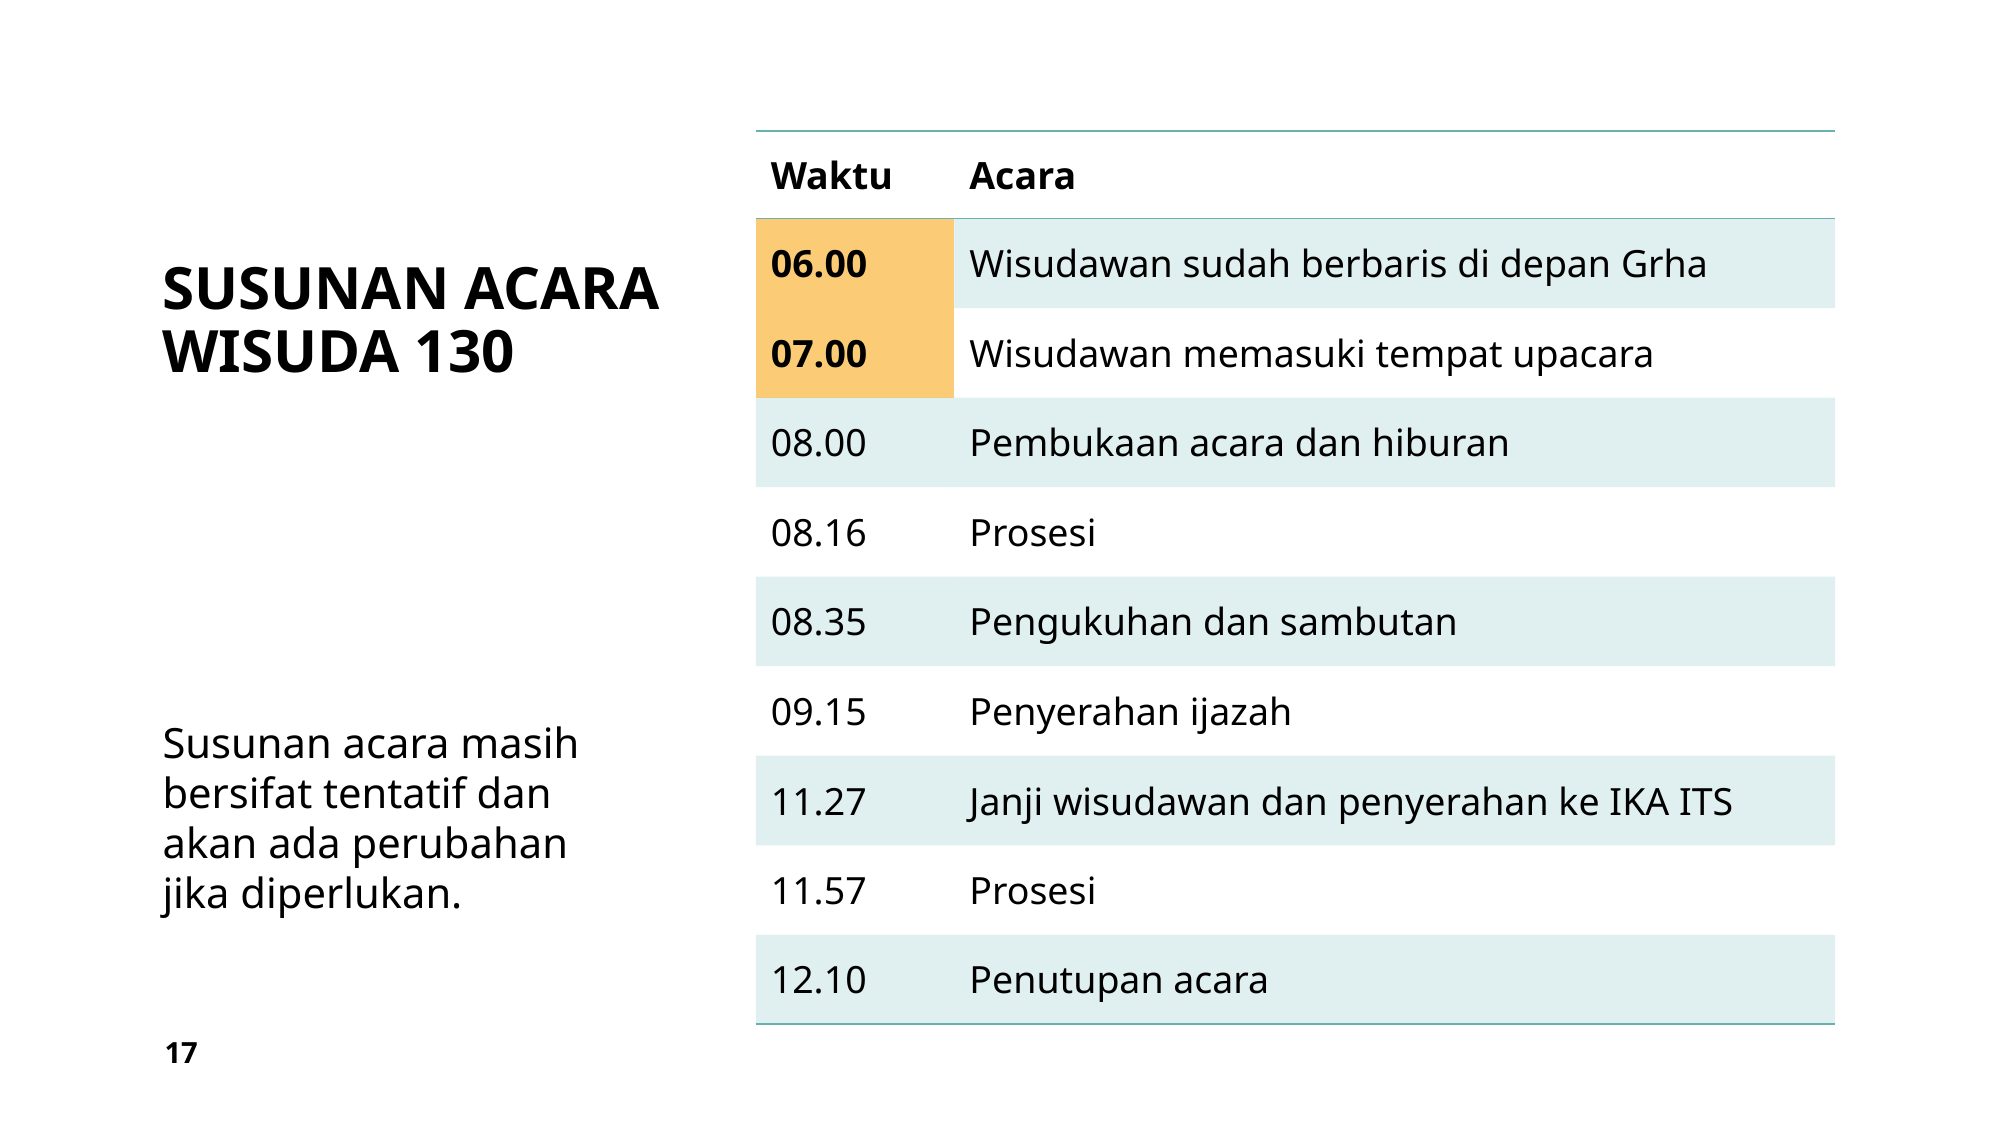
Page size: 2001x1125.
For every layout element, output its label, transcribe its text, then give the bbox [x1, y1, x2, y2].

slide_number 17 [149, 1024, 345, 1085]
table_cell Pembukaan acara dan hiburan [954, 398, 1835, 487]
table_cell Wisudawan sudah berbaris di depan Grha [954, 219, 1835, 308]
table_cell 11.27 [756, 756, 954, 845]
table_cell Pengukuhan dan sambutan [954, 577, 1835, 666]
table_cell 12.10 [756, 935, 954, 1023]
table_header Waktu [756, 132, 954, 218]
table_cell Janji wisudawan dan penyerahan ke IKA ITS [954, 756, 1835, 845]
table_cell 07.00 [756, 308, 954, 398]
table_cell 11.57 [756, 845, 954, 935]
table_cell Wisudawan memasuki tempat upacara [954, 308, 1835, 398]
table_cell Prosesi [954, 845, 1835, 935]
list Susunan acara masih bersifat tentatif dan akan ada perubahan jika diperlukan. [147, 709, 643, 973]
table_cell 09.15 [756, 666, 954, 756]
table_cell Penyerahan ijazah [954, 666, 1835, 756]
table_cell 08.00 [756, 398, 954, 487]
table_header Acara [954, 132, 1835, 218]
table_cell 08.16 [756, 487, 954, 577]
table_cell Prosesi [954, 487, 1835, 577]
title Susunan acara wisuda 130 [147, 22, 720, 393]
table_cell Penutupan acara [954, 935, 1835, 1023]
table_cell 08.35 [756, 577, 954, 666]
table_cell 06.00 [756, 219, 954, 308]
